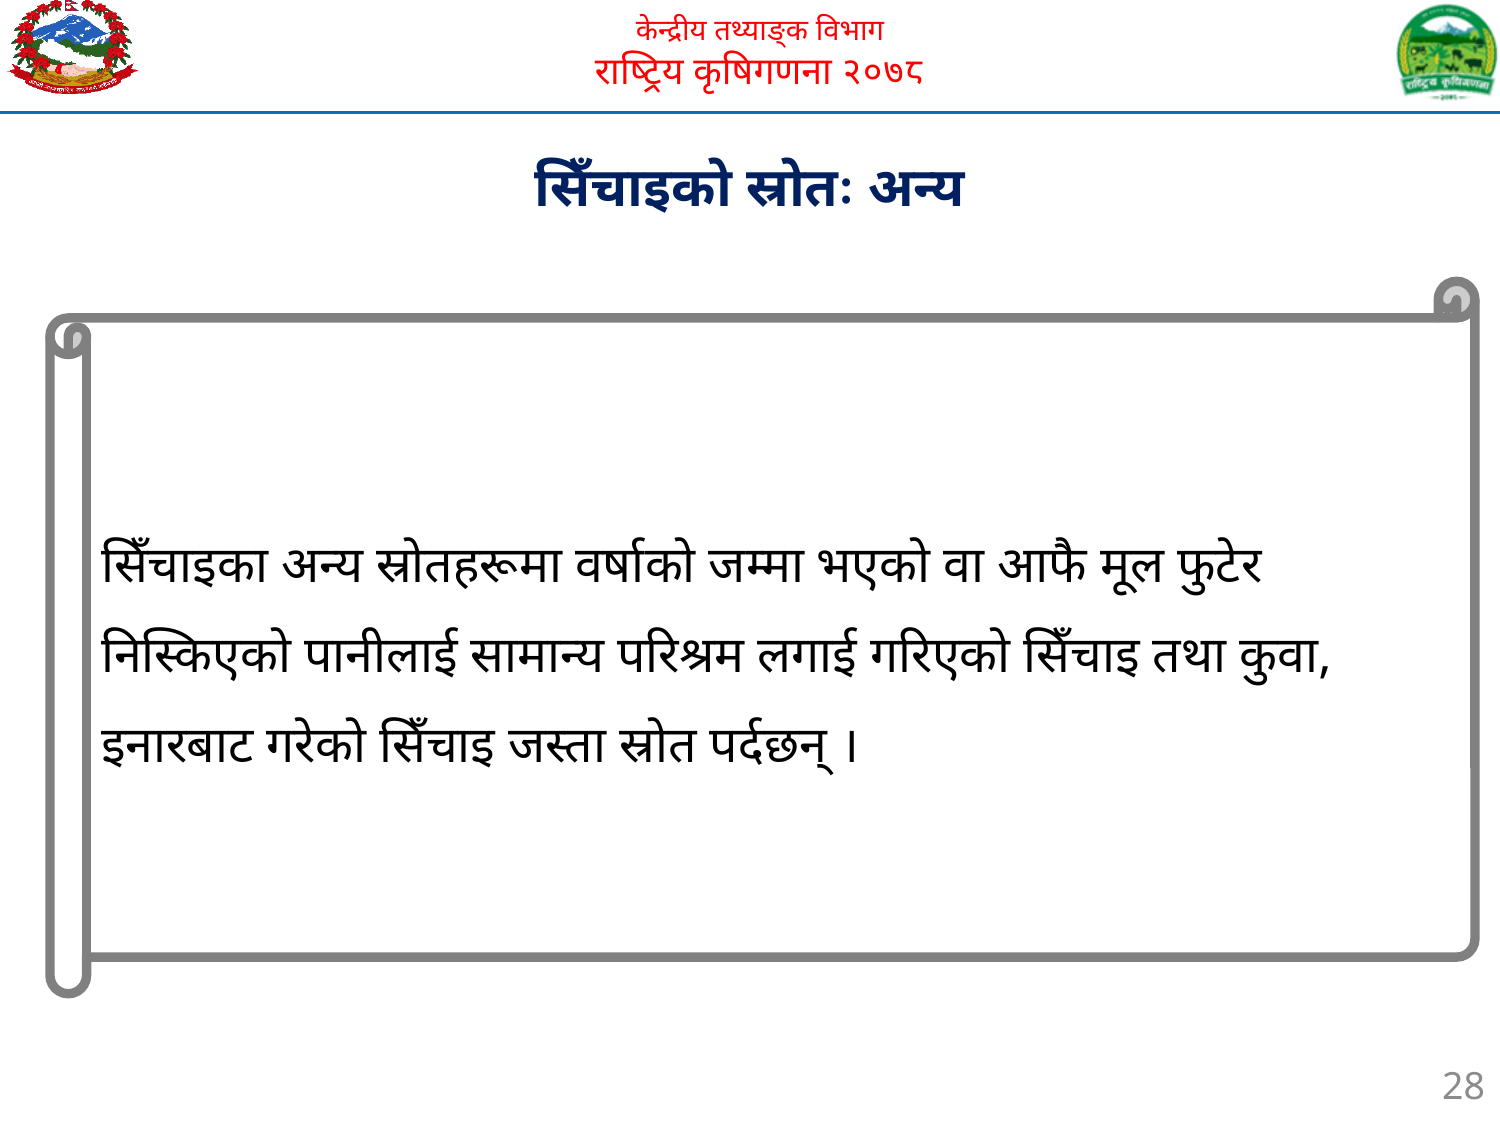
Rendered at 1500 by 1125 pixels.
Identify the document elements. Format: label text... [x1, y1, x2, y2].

text_box सिँचाइको स्रोतः अन्य [0, 112, 1500, 225]
slide_number 28 [1149, 1050, 1500, 1125]
picture [7, 0, 138, 94]
text_box सिँचाइका अन्य स्रोतहरूमा वर्षाको जम्मा भएको वा आफै मूल फुटेर निस्किएको पानीलाई सामान्य परिश्रम लगाई गरिएको सिँचाइ तथा कुवा, इनारबाट गरेको सिँचाइ जस्ता स्रोत पर्दछन् । [47, 279, 1478, 996]
picture [1395, 0, 1500, 105]
